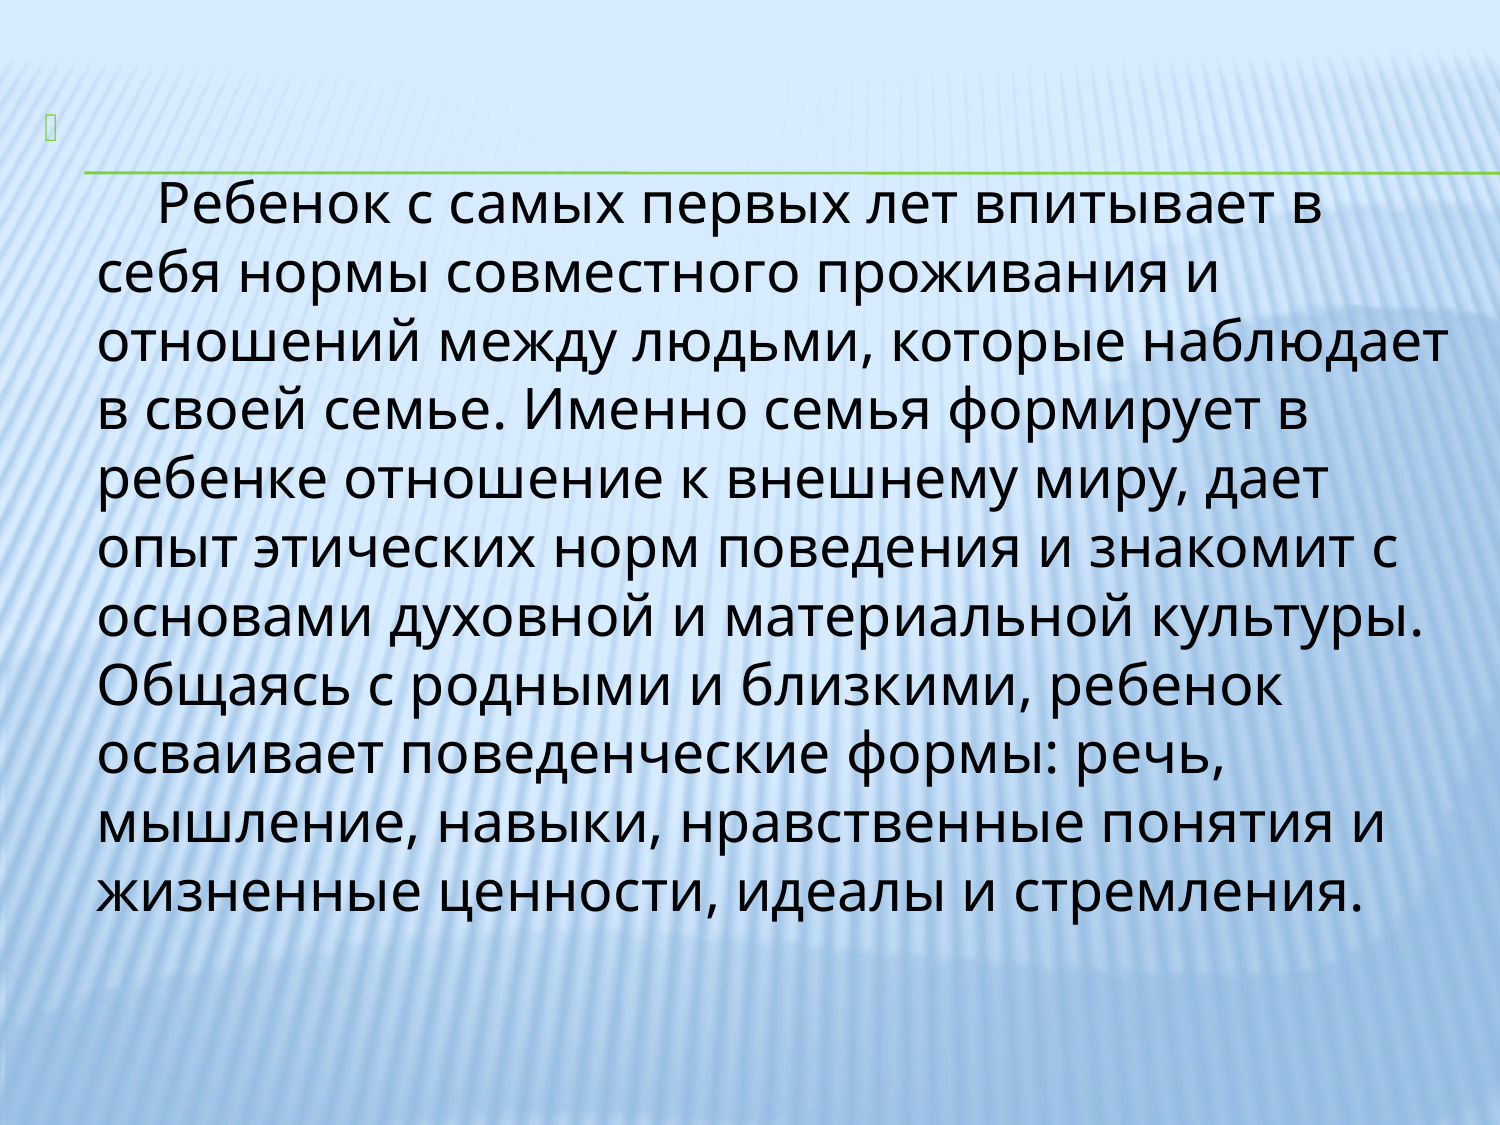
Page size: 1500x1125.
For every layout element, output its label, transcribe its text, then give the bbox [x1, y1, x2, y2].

list Ребенок с самых первых лет впитывает в себя нормы совместного проживания и отношений между людьми, которые наблюдает в своей семье. Именно семья формирует в ребенке отношение к внешнему миру, дает опыт этических норм поведения и знакомит с основами духовной и материальной культуры. Общаясь с родными и близкими, ребенок осваивает поведенческие формы: речь, мышление, навыки, нравственные понятия и жизненные ценности, идеалы и стремления. [29, 90, 1471, 998]
